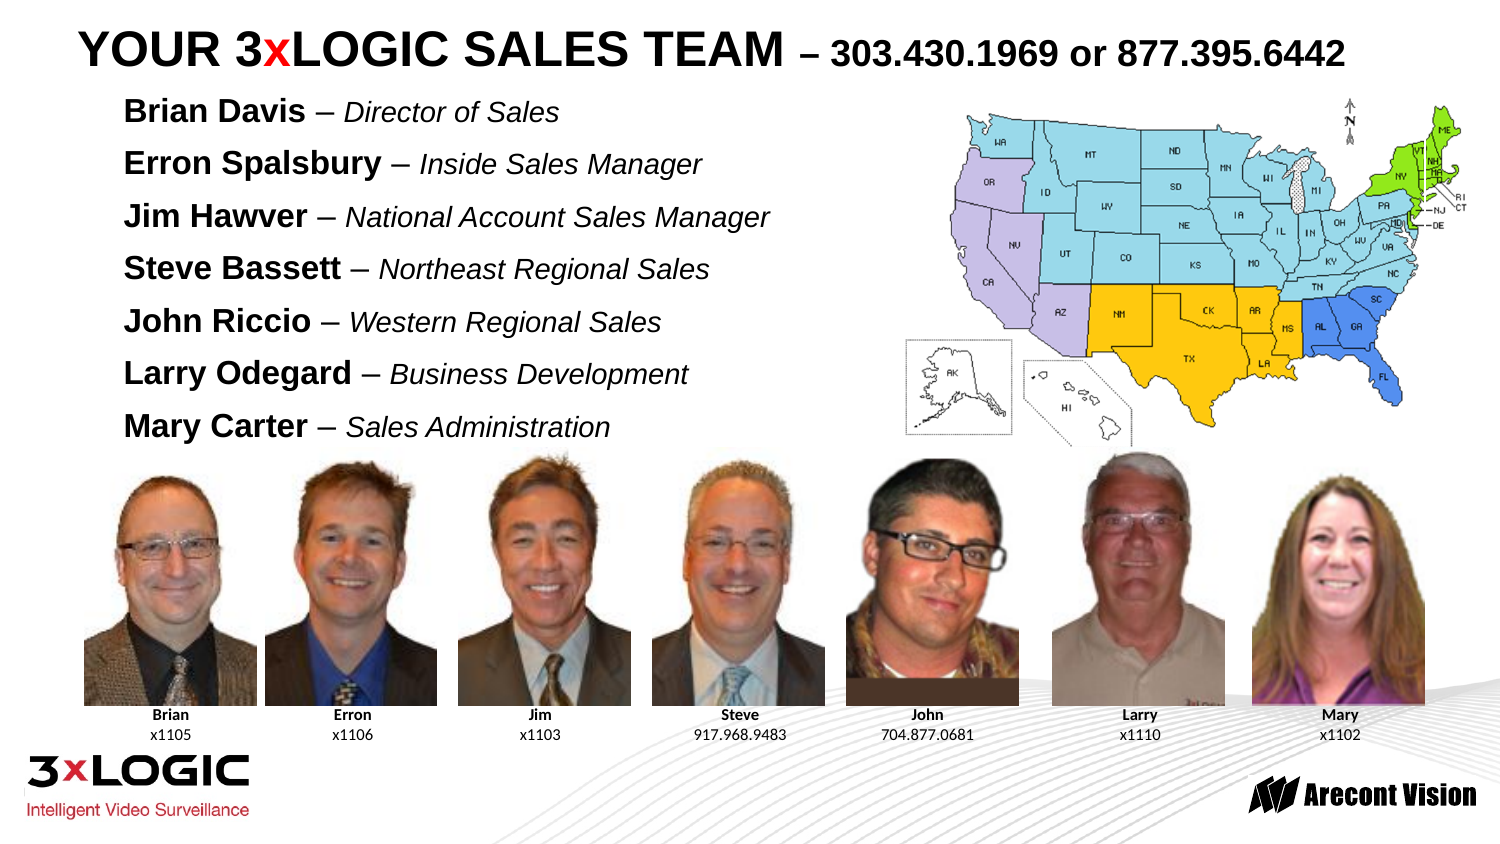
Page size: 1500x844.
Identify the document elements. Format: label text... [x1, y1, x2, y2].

text_box YOUR 3xLOGIC SALES TEAM – 303.430.1969 or 877.395.6442 Brian Davis – Director of Sales Erron Spalsbury – Inside Sales Manager Jim Hawver – National Account Sales Manager Steve Bassett – Northeast Regional Sales John Riccio – Western Regional Sales Larry Odegard – Business Development Mary Carter – Sales Administration [62, 9, 1425, 452]
picture [0, 0, 1500, 844]
text_box Brian x1105 [93, 713, 249, 749]
text_box Erron x1106 [275, 713, 431, 752]
text_box Steve 917.968.9483 [662, 713, 819, 752]
text_box John 704.877.0681 [849, 713, 1006, 752]
text_box Mary x1102 [1262, 713, 1419, 752]
text_box Larry x1110 [1062, 713, 1219, 752]
text_box Jim x1103 [462, 713, 619, 752]
